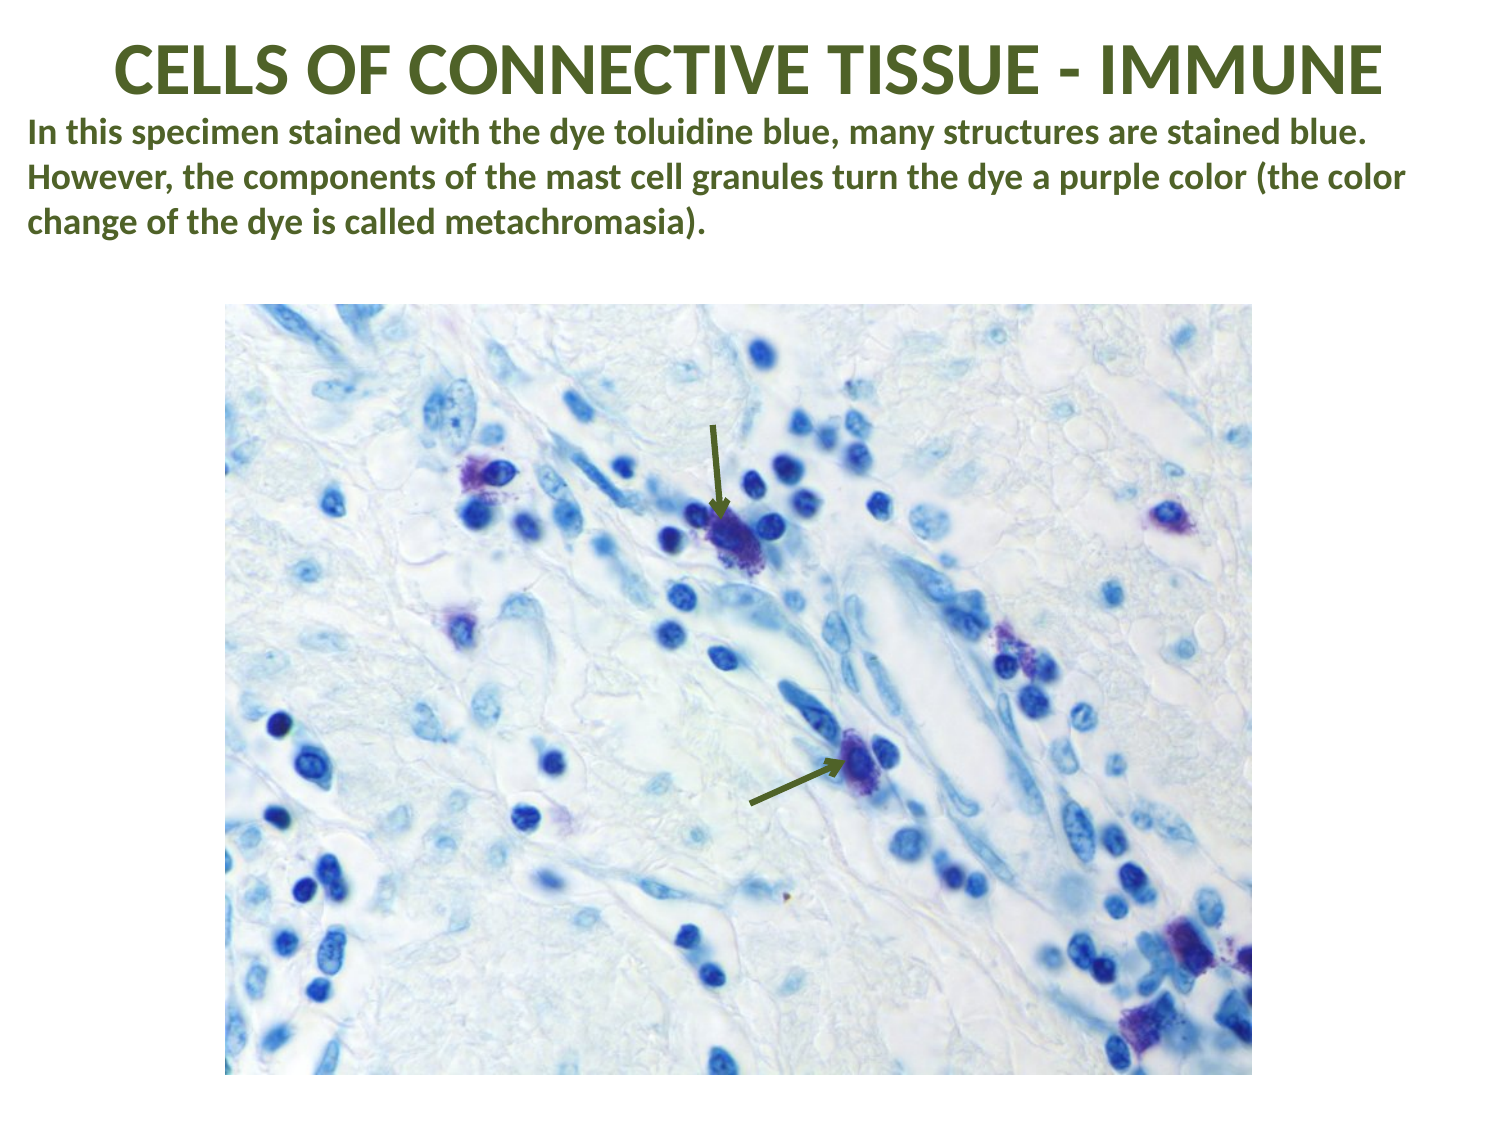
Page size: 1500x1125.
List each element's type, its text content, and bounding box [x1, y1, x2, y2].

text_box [749, 760, 847, 804]
picture [224, 304, 1252, 1076]
text_box CELLS OF CONNECTIVE TISSUE - IMMUNE [99, 12, 1401, 99]
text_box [712, 424, 722, 520]
text_box In this specimen stained with the dye toluidine blue, many structures are stained blue. However, the components of the mast cell granules turn the dye a purple color (the color change of the dye is called metachromasia). [12, 99, 1475, 250]
